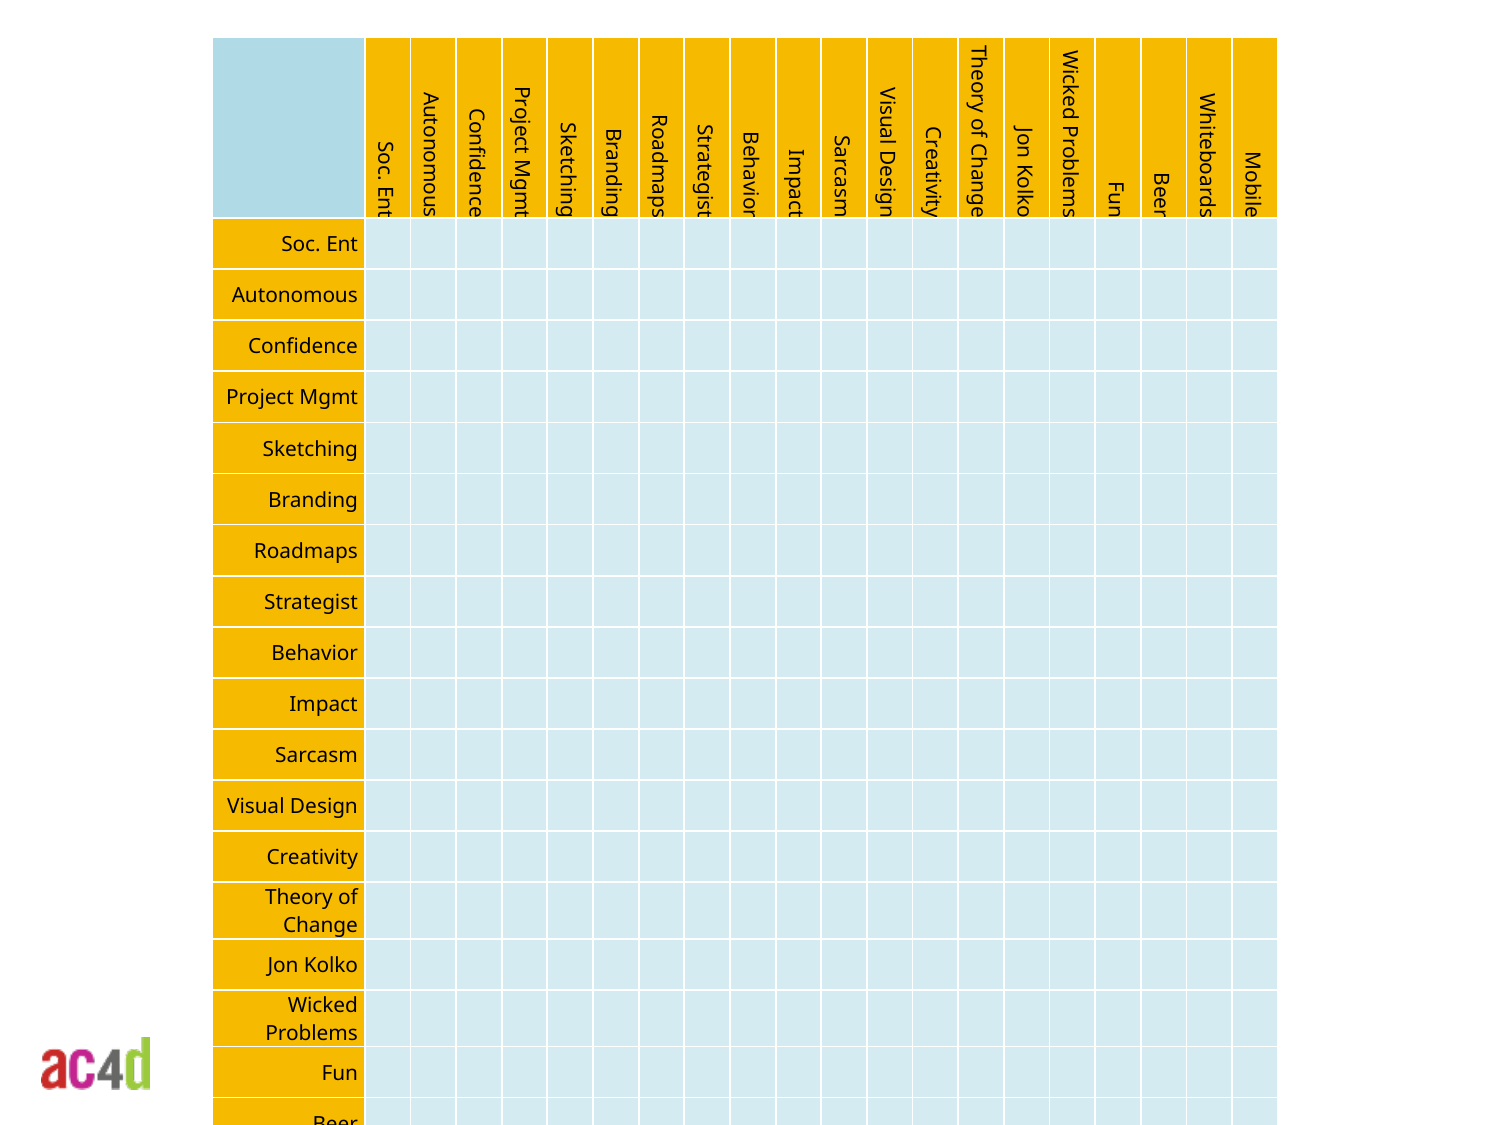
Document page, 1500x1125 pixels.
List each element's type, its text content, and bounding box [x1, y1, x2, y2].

table_cell [503, 730, 546, 779]
table_cell [731, 1047, 775, 1097]
table_cell [503, 577, 546, 626]
table_cell [1187, 730, 1231, 779]
table_cell [640, 730, 683, 779]
table_cell [594, 577, 638, 626]
table_cell Sarcasm [213, 730, 364, 779]
table_cell [868, 832, 912, 881]
table_cell [411, 525, 455, 575]
table_cell [548, 321, 592, 370]
table_cell [1142, 423, 1186, 473]
table_cell [548, 270, 592, 319]
table_cell Wicked Problems [213, 991, 364, 1046]
table_cell [1187, 372, 1231, 422]
table_cell [1142, 781, 1186, 830]
table_cell [1233, 883, 1277, 938]
table_cell [503, 321, 546, 370]
table_cell [822, 781, 866, 830]
table_cell [1187, 219, 1231, 268]
table_cell [959, 372, 1003, 422]
table_cell [366, 781, 410, 830]
table_cell [1187, 628, 1231, 677]
table_header Sarcasm [822, 38, 866, 217]
table_cell [366, 832, 410, 881]
table_cell [822, 577, 866, 626]
table_cell [731, 219, 775, 268]
table_cell [1187, 781, 1231, 830]
table_cell [685, 1047, 729, 1097]
table_cell [594, 781, 638, 830]
table_cell [1187, 474, 1231, 524]
table_cell [913, 1047, 957, 1097]
table_cell [366, 423, 410, 473]
table_cell [1233, 525, 1277, 575]
table_cell [1233, 832, 1277, 881]
table_header [213, 38, 364, 217]
table_cell [685, 940, 729, 989]
table_cell [913, 883, 957, 938]
table_cell [1005, 832, 1049, 881]
table_cell [640, 423, 683, 473]
table_cell [1142, 372, 1186, 422]
table_cell [1096, 423, 1140, 473]
table_cell [1096, 832, 1140, 881]
table_cell [1005, 423, 1049, 473]
table_header Roadmaps [640, 38, 683, 217]
table_header Project Mgmt [503, 38, 546, 217]
table_cell [1050, 321, 1094, 370]
table_cell [822, 883, 866, 938]
table_cell [913, 991, 957, 1046]
table_cell [959, 1098, 1003, 1125]
table_cell [731, 321, 775, 370]
table_cell [411, 940, 455, 989]
table_cell [1096, 883, 1140, 938]
table_cell [640, 832, 683, 881]
table_cell [822, 423, 866, 473]
table_cell [594, 219, 638, 268]
table_cell [548, 628, 592, 677]
table_header Sketching [548, 38, 592, 217]
table_cell [1233, 940, 1277, 989]
table_cell [411, 628, 455, 677]
table_cell [731, 991, 775, 1046]
table_cell [640, 474, 683, 524]
table_cell [777, 474, 820, 524]
table_cell [1050, 832, 1094, 881]
table_cell [959, 1047, 1003, 1097]
table_cell [868, 781, 912, 830]
table_cell Autonomous [213, 270, 364, 319]
table_cell [822, 628, 866, 677]
table_header Behavior [731, 38, 775, 217]
table_cell [366, 577, 410, 626]
table_cell [868, 1047, 912, 1097]
table_cell [366, 883, 410, 938]
table_cell [731, 1098, 775, 1125]
table_header Visual Design [868, 38, 912, 217]
table_cell [1187, 1098, 1231, 1125]
table_cell [366, 940, 410, 989]
table_cell [594, 730, 638, 779]
table_cell [1142, 730, 1186, 779]
table_cell [822, 1047, 866, 1097]
table_cell [1233, 474, 1277, 524]
table_cell [685, 372, 729, 422]
table_cell [1050, 991, 1094, 1046]
table_cell [731, 270, 775, 319]
table_cell [1187, 940, 1231, 989]
table_cell [1142, 525, 1186, 575]
table_cell [503, 1098, 546, 1125]
table_cell [366, 474, 410, 524]
table_cell [1005, 474, 1049, 524]
table_cell [1096, 1098, 1140, 1125]
table_cell [868, 679, 912, 728]
table_cell [457, 883, 501, 938]
table_cell [503, 832, 546, 881]
table_header Strategist [685, 38, 729, 217]
table_cell [640, 883, 683, 938]
table_cell [366, 321, 410, 370]
table_cell [1005, 628, 1049, 677]
table_cell [777, 423, 820, 473]
table_cell [1233, 372, 1277, 422]
table_cell [411, 730, 455, 779]
table_header Branding [594, 38, 638, 217]
table_cell [548, 991, 592, 1046]
table_cell [1005, 577, 1049, 626]
table_cell [685, 883, 729, 938]
table_cell [1142, 679, 1186, 728]
table_cell [1096, 679, 1140, 728]
table_cell [822, 270, 866, 319]
table_cell [548, 372, 592, 422]
table_cell [1050, 940, 1094, 989]
table_cell [1005, 1047, 1049, 1097]
table_cell [457, 832, 501, 881]
table_cell [822, 321, 866, 370]
table_cell [777, 1098, 820, 1125]
table_cell [868, 577, 912, 626]
table_cell [548, 781, 592, 830]
table_cell [1233, 679, 1277, 728]
table_cell [411, 832, 455, 881]
table_cell [685, 525, 729, 575]
table_cell [685, 219, 729, 268]
table_cell [1050, 525, 1094, 575]
table_cell [1005, 781, 1049, 830]
table_cell [640, 1047, 683, 1097]
table_cell [731, 423, 775, 473]
table_cell [1096, 628, 1140, 677]
table_cell [913, 628, 957, 677]
table_cell [366, 372, 410, 422]
table_cell [685, 628, 729, 677]
table_cell [731, 730, 775, 779]
table_cell [913, 372, 957, 422]
table_cell [594, 1047, 638, 1097]
table_cell [822, 940, 866, 989]
table_cell [366, 1047, 410, 1097]
table_cell [1233, 730, 1277, 779]
table_cell [1187, 423, 1231, 473]
table_cell [868, 1098, 912, 1125]
table_cell [548, 832, 592, 881]
table_cell [1005, 883, 1049, 938]
table_cell [685, 321, 729, 370]
table_cell Theory of Change [213, 883, 364, 938]
table_cell [1096, 525, 1140, 575]
table_cell [1050, 730, 1094, 779]
table_cell [913, 219, 957, 268]
table_cell [868, 372, 912, 422]
table_header Fun [1096, 38, 1140, 217]
table_cell [1187, 1047, 1231, 1097]
table_cell [777, 372, 820, 422]
table_cell [1233, 991, 1277, 1046]
table_cell [457, 423, 501, 473]
table_cell [1005, 1098, 1049, 1125]
table_cell [913, 730, 957, 779]
table_cell [731, 525, 775, 575]
table_cell [411, 577, 455, 626]
table_cell [913, 940, 957, 989]
table_cell [959, 832, 1003, 881]
table_cell [822, 730, 866, 779]
table_cell [1233, 781, 1277, 830]
table_cell [1050, 577, 1094, 626]
table_cell [1187, 577, 1231, 626]
table_cell [457, 525, 501, 575]
table_cell [1096, 577, 1140, 626]
table_cell Behavior [213, 628, 364, 677]
table_cell [822, 991, 866, 1046]
table_cell [366, 1098, 410, 1125]
table_cell [731, 832, 775, 881]
table_cell [594, 270, 638, 319]
table_cell [777, 991, 820, 1046]
table_cell [594, 423, 638, 473]
table_cell [1096, 372, 1140, 422]
table_cell [777, 525, 820, 575]
table_cell [868, 628, 912, 677]
table_cell [777, 577, 820, 626]
table_header Whiteboards [1187, 38, 1231, 217]
table_cell [1005, 730, 1049, 779]
table_cell [640, 321, 683, 370]
table_cell [640, 679, 683, 728]
table_cell [366, 219, 410, 268]
table_header Wicked Problems [1050, 38, 1094, 217]
table_cell [1187, 991, 1231, 1046]
table_cell [959, 577, 1003, 626]
table_cell [777, 940, 820, 989]
table_cell [913, 525, 957, 575]
table_cell [1050, 474, 1094, 524]
table_cell [411, 1098, 455, 1125]
table_cell [548, 730, 592, 779]
table_cell [457, 628, 501, 677]
table_cell [411, 321, 455, 370]
table_cell [411, 679, 455, 728]
table_cell [366, 991, 410, 1046]
table_cell Confidence [213, 321, 364, 370]
table_cell [1187, 525, 1231, 575]
table_cell [959, 781, 1003, 830]
table_cell [457, 270, 501, 319]
table_header Soc. Ent [366, 38, 410, 217]
table_cell [640, 525, 683, 575]
table_cell [457, 474, 501, 524]
table_cell [1005, 219, 1049, 268]
table_cell [731, 474, 775, 524]
table_cell [548, 474, 592, 524]
table_cell [640, 940, 683, 989]
table_cell [594, 1098, 638, 1125]
table_cell Project Mgmt [213, 372, 364, 422]
table_cell [1233, 321, 1277, 370]
table_cell [411, 270, 455, 319]
table_cell [959, 270, 1003, 319]
table_cell [959, 628, 1003, 677]
table_cell [411, 1047, 455, 1097]
table_cell [457, 940, 501, 989]
table_cell [503, 1047, 546, 1097]
table_cell [548, 940, 592, 989]
table_cell [366, 679, 410, 728]
table_cell [685, 1098, 729, 1125]
table_cell [1050, 628, 1094, 677]
table_header Impact [777, 38, 820, 217]
table_cell [503, 525, 546, 575]
table_cell [1005, 679, 1049, 728]
table_cell [1050, 423, 1094, 473]
table_cell [868, 321, 912, 370]
table_cell [959, 219, 1003, 268]
table_cell [594, 883, 638, 938]
table_cell [640, 1098, 683, 1125]
table_cell [548, 883, 592, 938]
table_cell [1050, 219, 1094, 268]
table_cell [640, 577, 683, 626]
table_cell [913, 1098, 957, 1125]
table_cell Impact [213, 679, 364, 728]
table_cell [1005, 525, 1049, 575]
table_cell [777, 270, 820, 319]
table_cell [868, 270, 912, 319]
table_cell Jon Kolko [213, 940, 364, 989]
table_cell [548, 219, 592, 268]
table_cell [1142, 577, 1186, 626]
table_cell [1050, 270, 1094, 319]
table_cell [777, 730, 820, 779]
table_cell [457, 781, 501, 830]
table_cell [822, 525, 866, 575]
table_cell [640, 991, 683, 1046]
table_cell [913, 270, 957, 319]
table_cell Visual Design [213, 781, 364, 830]
table_cell [1096, 219, 1140, 268]
table_cell [1233, 423, 1277, 473]
table_cell [731, 679, 775, 728]
table_cell [411, 372, 455, 422]
table_cell [1233, 1047, 1277, 1097]
table_cell [913, 321, 957, 370]
table_cell [503, 883, 546, 938]
table_cell [1233, 219, 1277, 268]
table_cell Soc. Ent [213, 219, 364, 268]
table_cell [548, 1047, 592, 1097]
table_header Mobile [1233, 38, 1277, 217]
table_cell [503, 628, 546, 677]
table_cell [548, 525, 592, 575]
table_cell [1050, 1047, 1094, 1097]
table_cell [457, 219, 501, 268]
table_cell [1142, 832, 1186, 881]
table_cell [777, 321, 820, 370]
table_header Autonomous [411, 38, 455, 217]
table_cell [594, 832, 638, 881]
table_cell [777, 1047, 820, 1097]
table_cell [503, 270, 546, 319]
table_cell [868, 474, 912, 524]
table_cell [959, 883, 1003, 938]
table_cell [913, 423, 957, 473]
table_cell Creativity [213, 832, 364, 881]
table_cell Roadmaps [213, 525, 364, 575]
table_cell [457, 991, 501, 1046]
table_cell [503, 423, 546, 473]
table_cell [1142, 219, 1186, 268]
table_cell [640, 628, 683, 677]
table_cell [457, 1098, 501, 1125]
table_header Theory of Change [959, 38, 1003, 217]
table_cell [1005, 991, 1049, 1046]
table_cell [1005, 270, 1049, 319]
table_cell [1005, 940, 1049, 989]
table_cell [1187, 679, 1231, 728]
table_cell [868, 940, 912, 989]
table_cell [822, 474, 866, 524]
table_cell [685, 679, 729, 728]
table_cell [731, 940, 775, 989]
table_cell [685, 991, 729, 1046]
table_cell [731, 628, 775, 677]
table_cell [640, 781, 683, 830]
table_cell [913, 474, 957, 524]
table_cell [913, 679, 957, 728]
table_cell [777, 219, 820, 268]
table_cell Fun [213, 1047, 364, 1097]
table_cell [366, 730, 410, 779]
table_header Jon Kolko [1005, 38, 1049, 217]
table_cell [1096, 991, 1140, 1046]
table_cell [1142, 991, 1186, 1046]
table_cell [594, 372, 638, 422]
table_cell [594, 628, 638, 677]
table_cell [731, 372, 775, 422]
table_cell [685, 577, 729, 626]
table_cell [822, 372, 866, 422]
table_cell [685, 270, 729, 319]
table_cell [868, 219, 912, 268]
table_cell [959, 940, 1003, 989]
table_cell [594, 679, 638, 728]
table_cell [868, 525, 912, 575]
table_cell [1187, 321, 1231, 370]
table_cell [1233, 628, 1277, 677]
table_header Confidence [457, 38, 501, 217]
table_cell [503, 991, 546, 1046]
table_cell [959, 423, 1003, 473]
table_cell [1096, 730, 1140, 779]
table_cell [777, 832, 820, 881]
table_cell [1096, 781, 1140, 830]
table_cell Strategist [213, 577, 364, 626]
table_cell [640, 270, 683, 319]
table_cell [1005, 321, 1049, 370]
table_cell [959, 679, 1003, 728]
table_cell [548, 423, 592, 473]
table_cell [959, 321, 1003, 370]
table_cell [594, 474, 638, 524]
table_cell [868, 991, 912, 1046]
table_cell [1050, 883, 1094, 938]
table_cell [594, 525, 638, 575]
table_cell [1187, 270, 1231, 319]
table_cell [959, 525, 1003, 575]
picture [41, 1037, 150, 1090]
table_cell [1096, 270, 1140, 319]
table_cell [959, 991, 1003, 1046]
table_cell [1187, 832, 1231, 881]
table_cell [1096, 940, 1140, 989]
table_cell [457, 321, 501, 370]
table_cell [1142, 628, 1186, 677]
table_cell [1050, 1098, 1094, 1125]
table_cell [503, 679, 546, 728]
table_cell [1050, 372, 1094, 422]
table_cell [366, 270, 410, 319]
table_cell [548, 577, 592, 626]
table_cell [1142, 1047, 1186, 1097]
table_header Beer [1142, 38, 1186, 217]
table_cell [777, 781, 820, 830]
table_cell [1142, 883, 1186, 938]
table_cell [1233, 577, 1277, 626]
table_cell [822, 832, 866, 881]
table_cell [731, 883, 775, 938]
table_cell [1233, 1098, 1277, 1125]
table_cell [1142, 474, 1186, 524]
table_cell [1005, 372, 1049, 422]
table_cell [777, 679, 820, 728]
table_cell [1050, 679, 1094, 728]
table_cell [959, 730, 1003, 779]
table_cell [457, 1047, 501, 1097]
table_cell [457, 577, 501, 626]
table_cell [1050, 781, 1094, 830]
table_cell [503, 474, 546, 524]
table_cell [1187, 883, 1231, 938]
table_cell [457, 372, 501, 422]
table_cell Beer [213, 1098, 364, 1125]
table_cell [594, 991, 638, 1046]
table_cell [411, 991, 455, 1046]
table_cell [868, 883, 912, 938]
table_cell [503, 781, 546, 830]
table_cell [1142, 940, 1186, 989]
table_cell [685, 781, 729, 830]
table_cell [1142, 270, 1186, 319]
table_cell [594, 940, 638, 989]
table_cell [1142, 321, 1186, 370]
table_cell [640, 372, 683, 422]
table_cell [822, 219, 866, 268]
table_cell Branding [213, 474, 364, 524]
table_cell [411, 219, 455, 268]
table_cell [640, 219, 683, 268]
table_cell Sketching [213, 423, 364, 473]
table_cell [731, 781, 775, 830]
table_cell [685, 730, 729, 779]
table_cell [913, 781, 957, 830]
table_cell [868, 730, 912, 779]
table_cell [822, 1098, 866, 1125]
table_cell [685, 832, 729, 881]
table_cell [777, 883, 820, 938]
table_cell [411, 883, 455, 938]
table_header Creativity [913, 38, 957, 217]
table_cell [457, 679, 501, 728]
table_cell [959, 474, 1003, 524]
table_cell [913, 577, 957, 626]
table_cell [822, 679, 866, 728]
table_cell [411, 474, 455, 524]
table_cell [1096, 1047, 1140, 1097]
table_cell [411, 781, 455, 830]
table_cell [731, 577, 775, 626]
table_cell [1096, 474, 1140, 524]
table_cell [411, 423, 455, 473]
table_cell [366, 628, 410, 677]
table_cell [548, 1098, 592, 1125]
table_cell [503, 219, 546, 268]
table_cell [868, 423, 912, 473]
table_cell [503, 940, 546, 989]
table_cell [685, 474, 729, 524]
table_cell [1142, 1098, 1186, 1125]
table_cell [503, 372, 546, 422]
table_cell [457, 730, 501, 779]
table_cell [548, 679, 592, 728]
table_cell [685, 423, 729, 473]
table_cell [594, 321, 638, 370]
table_cell [366, 525, 410, 575]
table_cell [913, 832, 957, 881]
table_cell [1096, 321, 1140, 370]
table_cell [777, 628, 820, 677]
table_cell [1233, 270, 1277, 319]
